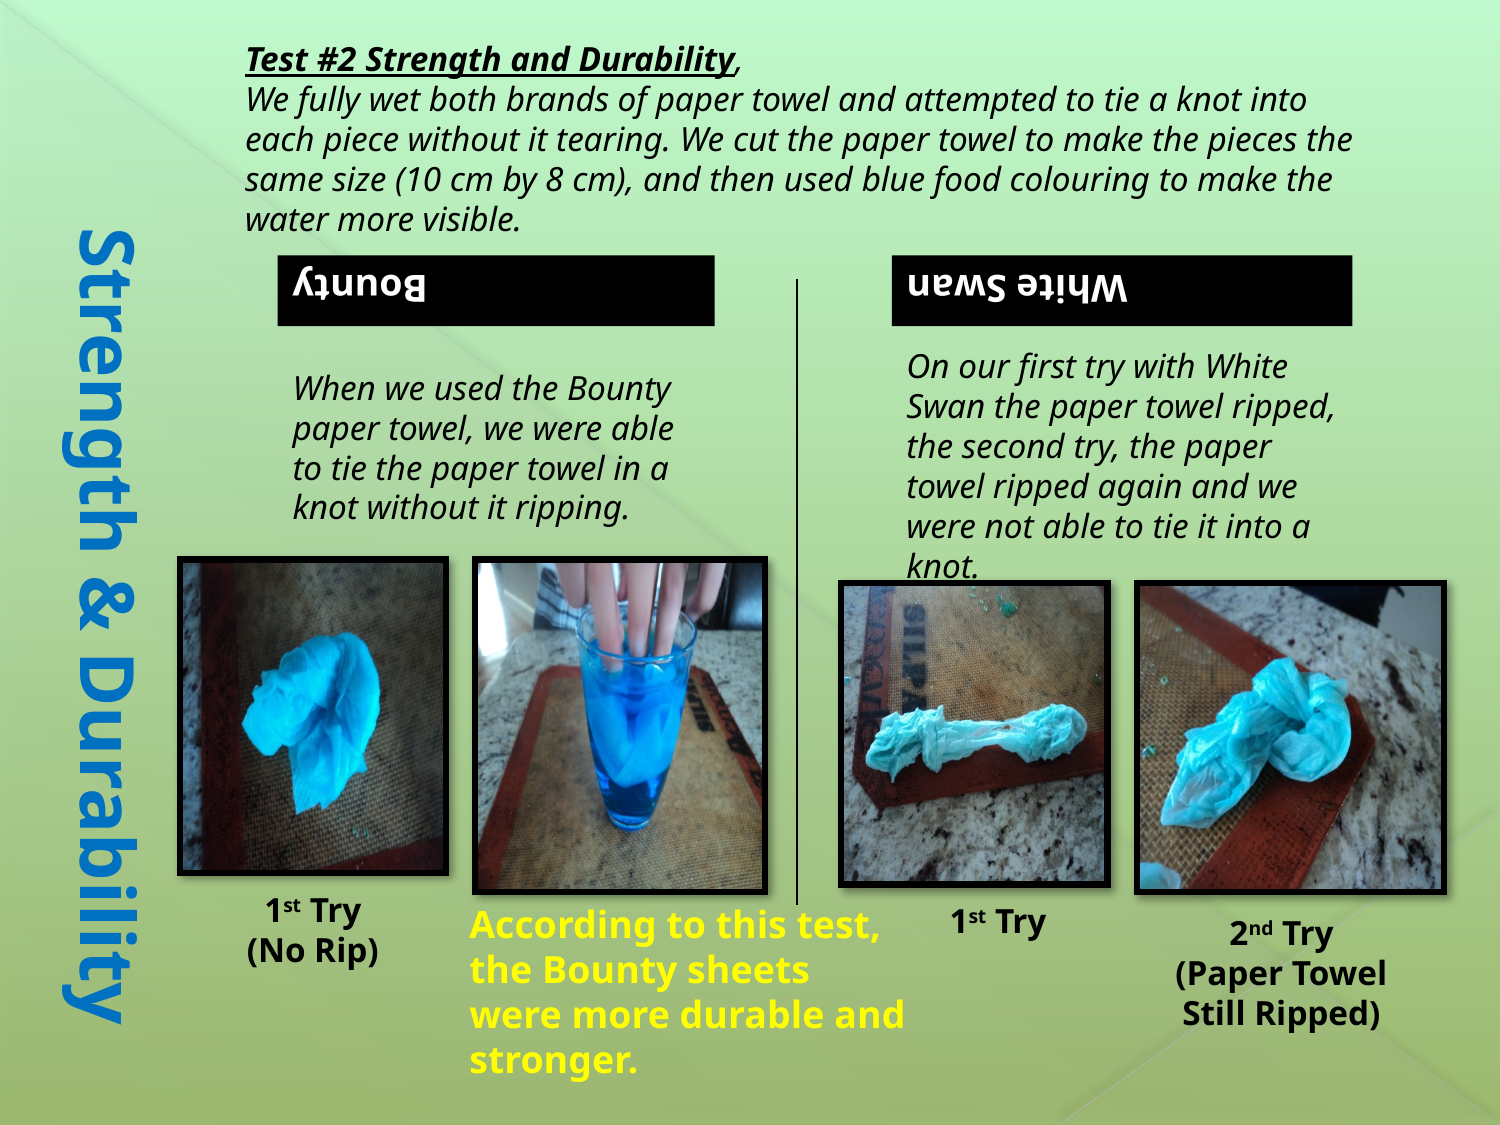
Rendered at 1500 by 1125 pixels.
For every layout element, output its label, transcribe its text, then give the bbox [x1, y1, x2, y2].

text_box When we used the Bounty paper towel, we were able to tie the paper towel in a knot without it ripping. [277, 359, 716, 575]
text_box Test #2 Strength and Durability, We fully wet both brands of paper towel and attempted to tie a knot into each piece without it tearing. We cut the paper towel to make the pieces the same size (10 cm by 8 cm), and then used blue food colouring to make the water more visible. [230, 30, 1376, 246]
text_box 1st Try [928, 893, 1093, 948]
list White Swan [891, 254, 1353, 327]
text_box 2nd Try (Paper Towel Still Ripped) [1139, 905, 1424, 1040]
title Strength & Durability [29, 30, 164, 1041]
picture [1139, 585, 1442, 889]
text_box According to this test, the Bounty sheets were more durable and stronger. [454, 893, 928, 1088]
picture [844, 585, 1105, 882]
text_box On our first try with White Swan the paper towel ripped, the second try, the paper towel ripped again and we were not able to tie it into a knot. [891, 338, 1353, 593]
text_box 1st Try (No Rip) [182, 881, 443, 976]
picture [478, 562, 763, 889]
list Bounty [277, 254, 716, 327]
picture [182, 562, 444, 870]
